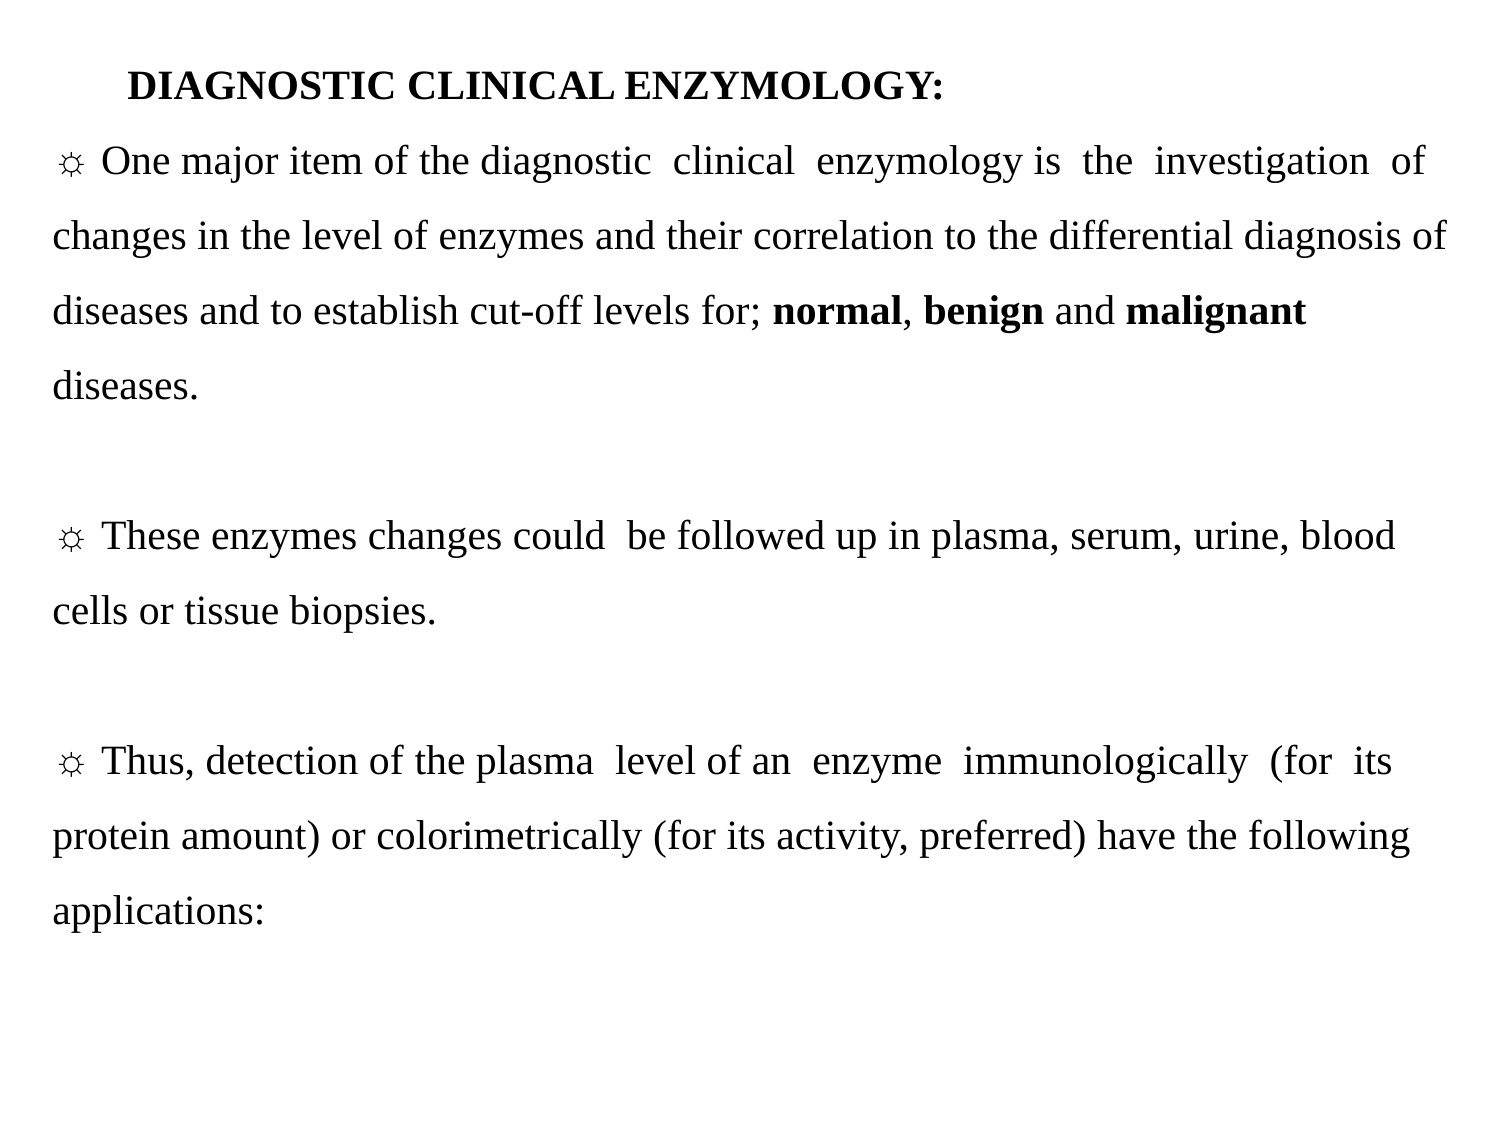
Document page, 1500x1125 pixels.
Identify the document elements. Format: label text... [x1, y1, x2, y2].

text_box DIAGNOSTIC CLINICAL ENZYMOLOGY: ☼ One major item of the diagnostic clinical enzymology is the investigation of changes in the level of enzymes and their correlation to the differential diagnosis of diseases and to establish cut-off levels for; normal, benign and malignant diseases. ☼ These enzymes changes could be followed up in plasma, serum, urine, blood cells or tissue biopsies. ☼ Thus, detection of the plasma level of an enzyme immunologically (for its protein amount) or colorimetrically (for its activity, preferred) have the following applications: [37, 50, 1475, 985]
